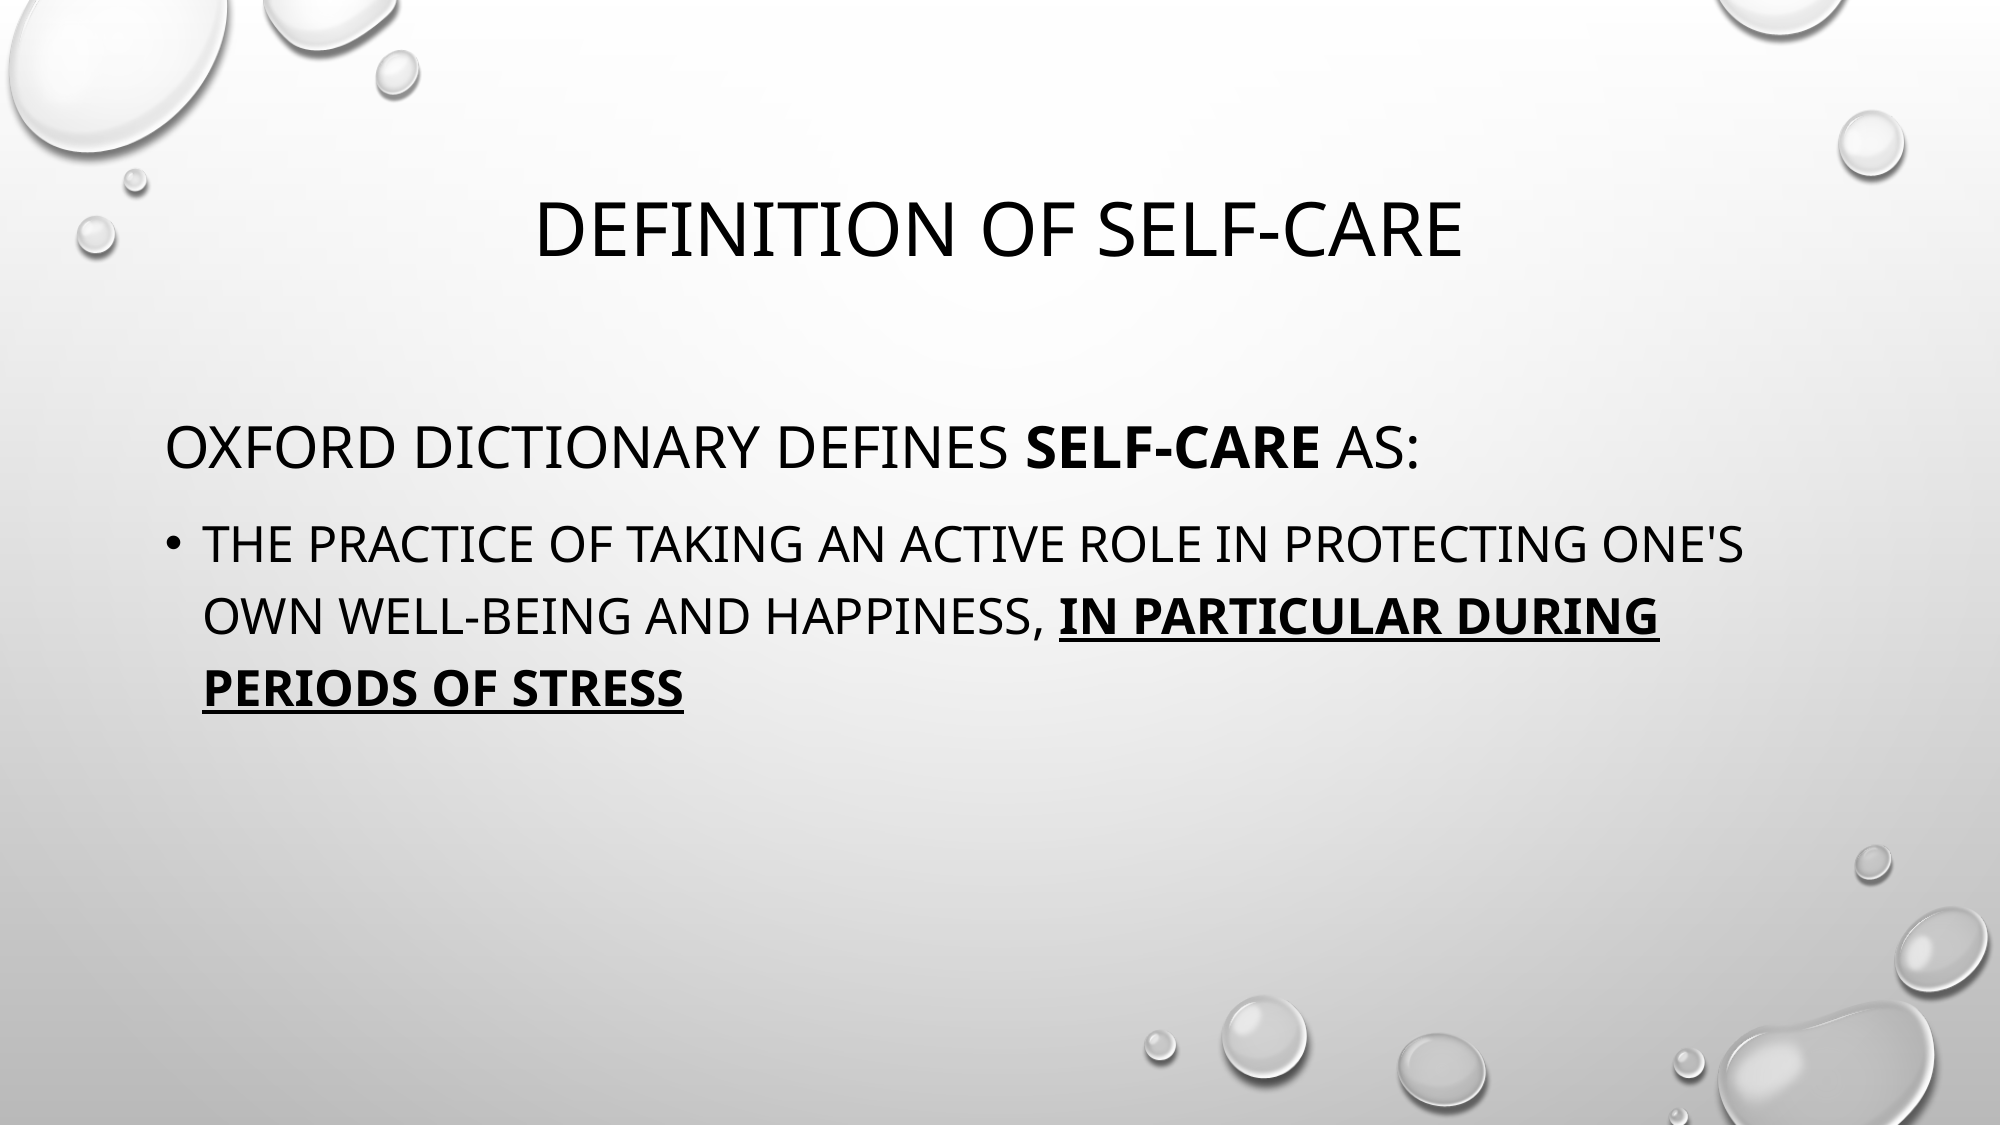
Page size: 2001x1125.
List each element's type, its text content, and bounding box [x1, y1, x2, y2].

list Oxford Dictionary defines Self-Care as: the practice of taking an active role in protecting one's own well-being and happiness, in particular during periods of stress [149, 388, 1850, 950]
title Definition of Self-Care [149, 101, 1851, 364]
picture [0, 0, 2000, 1125]
